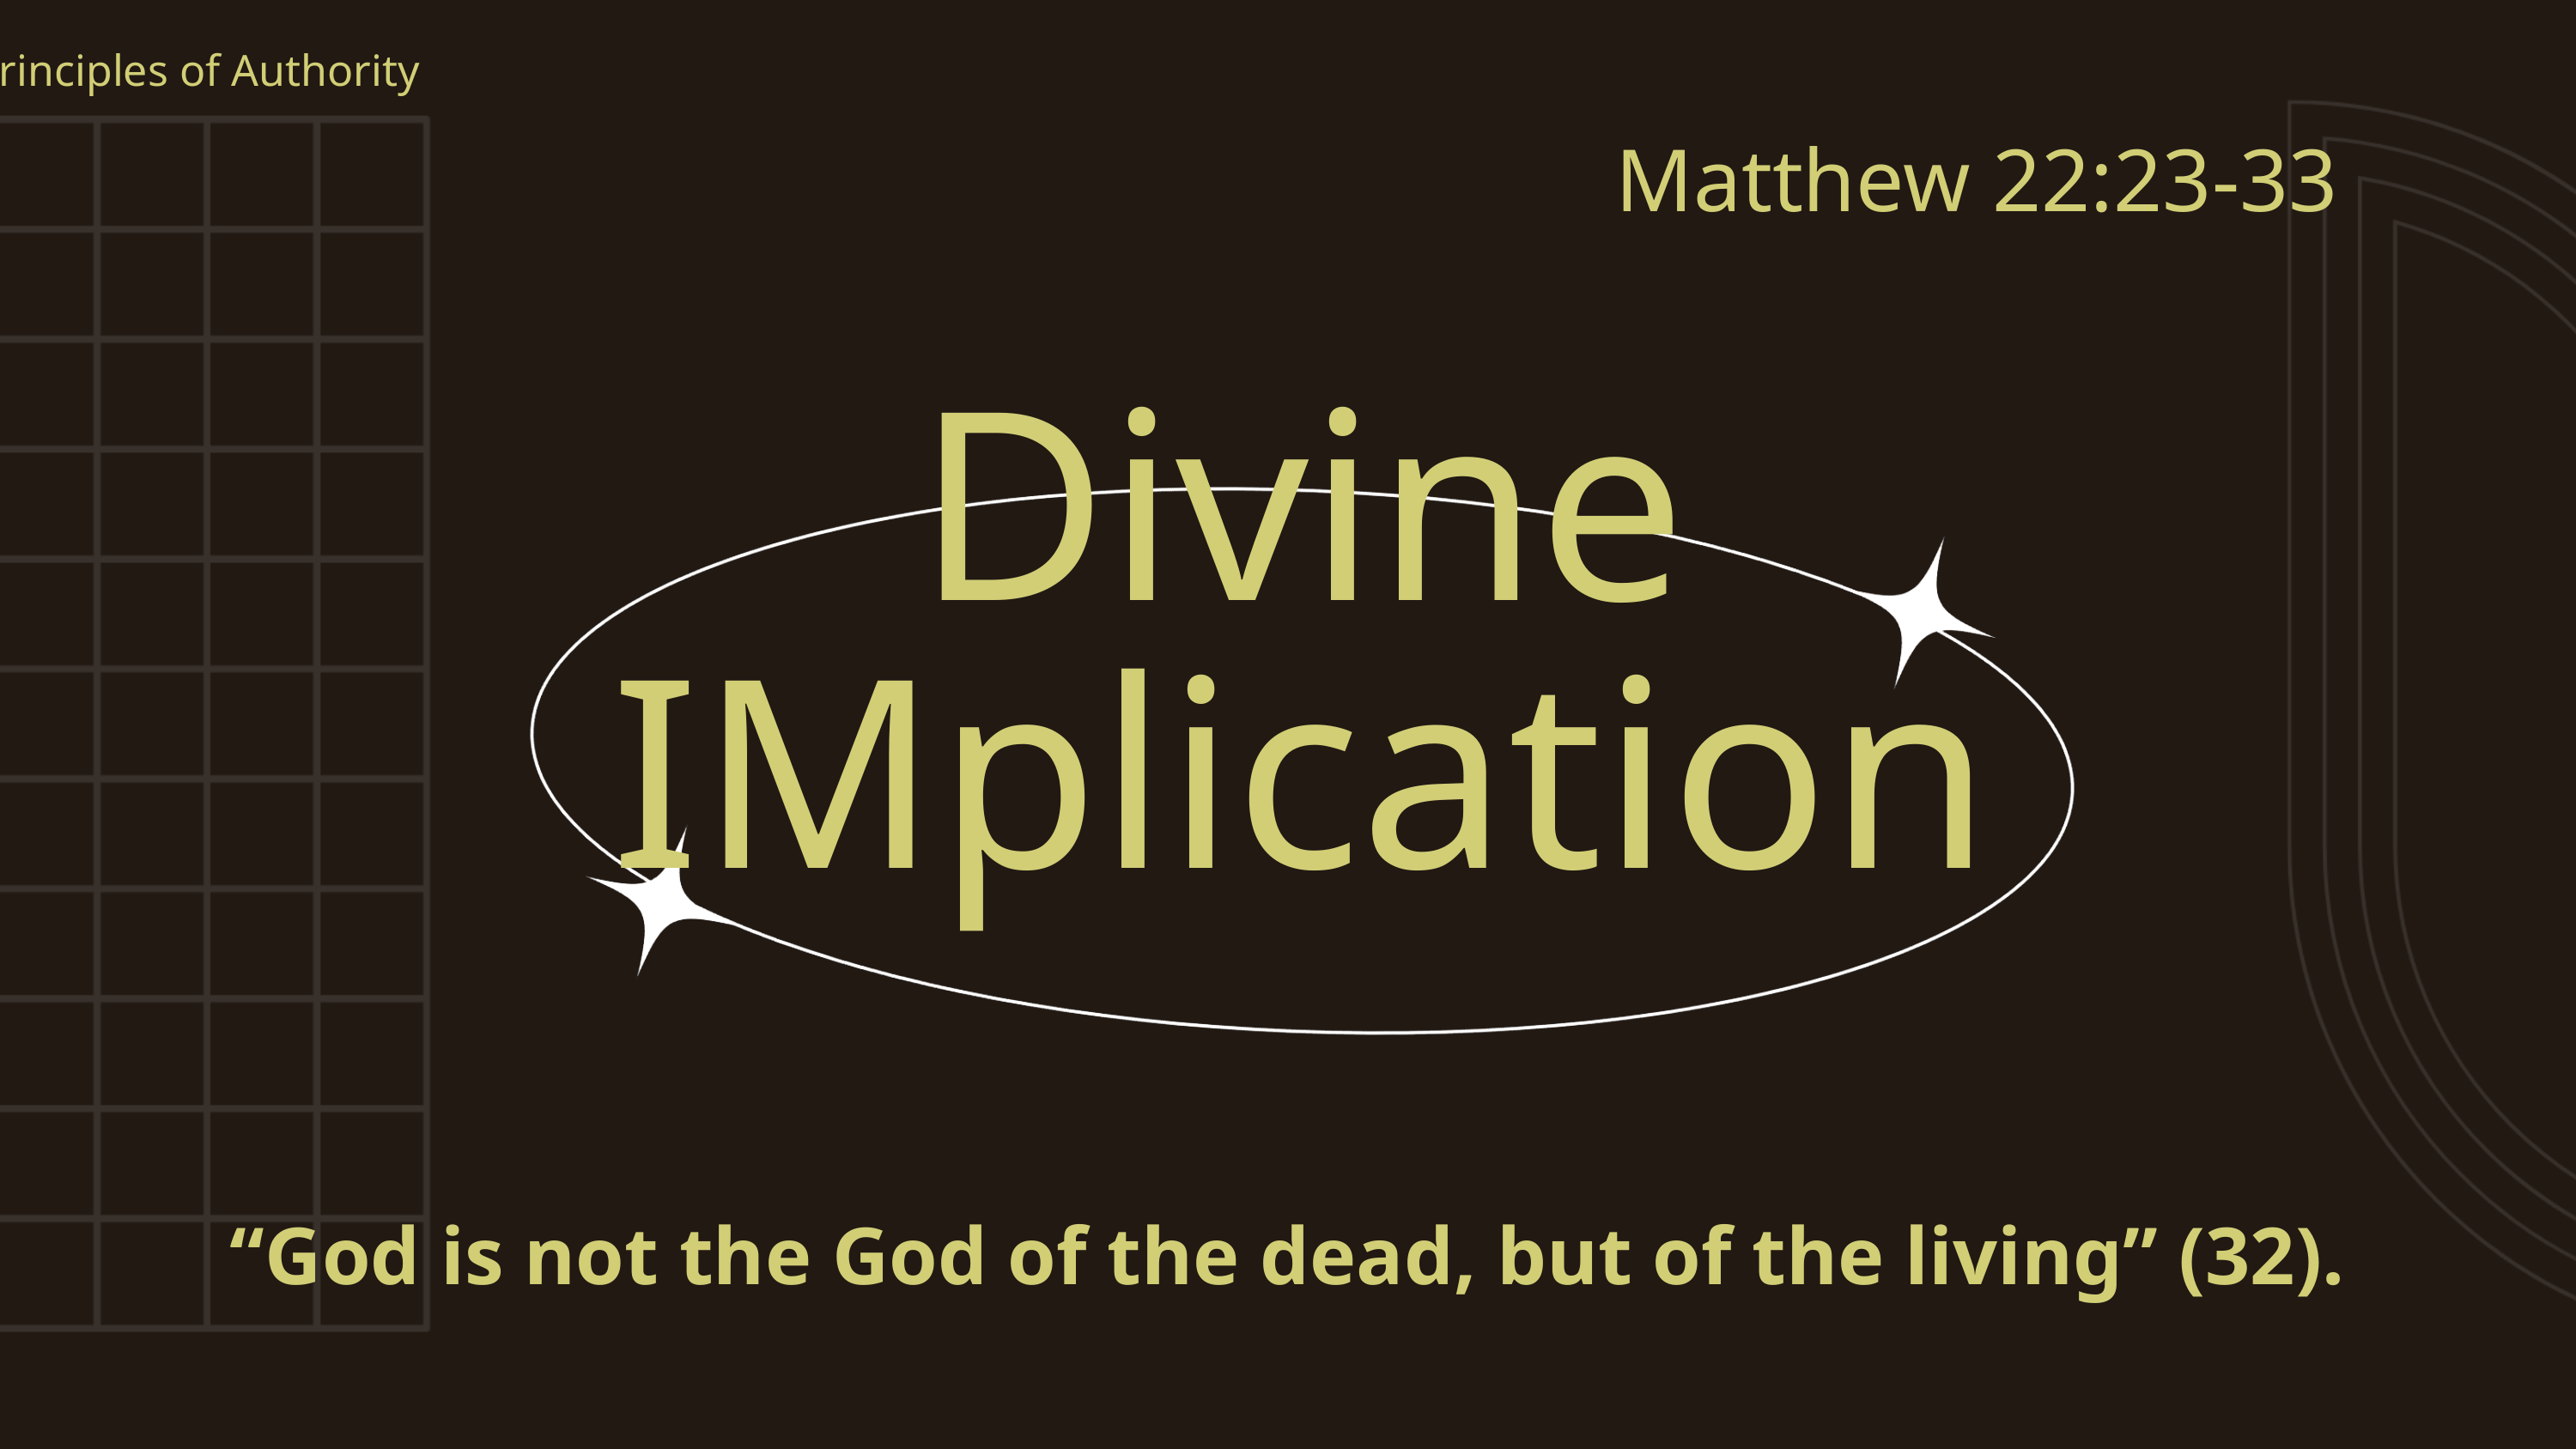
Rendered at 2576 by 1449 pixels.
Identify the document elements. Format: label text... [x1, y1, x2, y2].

text_box Divine IMplication [2058, 385, 2093, 921]
picture [0, 0, 2576, 1449]
text_box “God is not the God of the dead, but of the living” (32). [177, 1179, 2399, 1300]
text_box Divine IMplication [510, 385, 544, 921]
text_box Principles of Authority [0, 37, 433, 101]
text_box Matthew 22:23-33 [1492, 108, 2463, 229]
